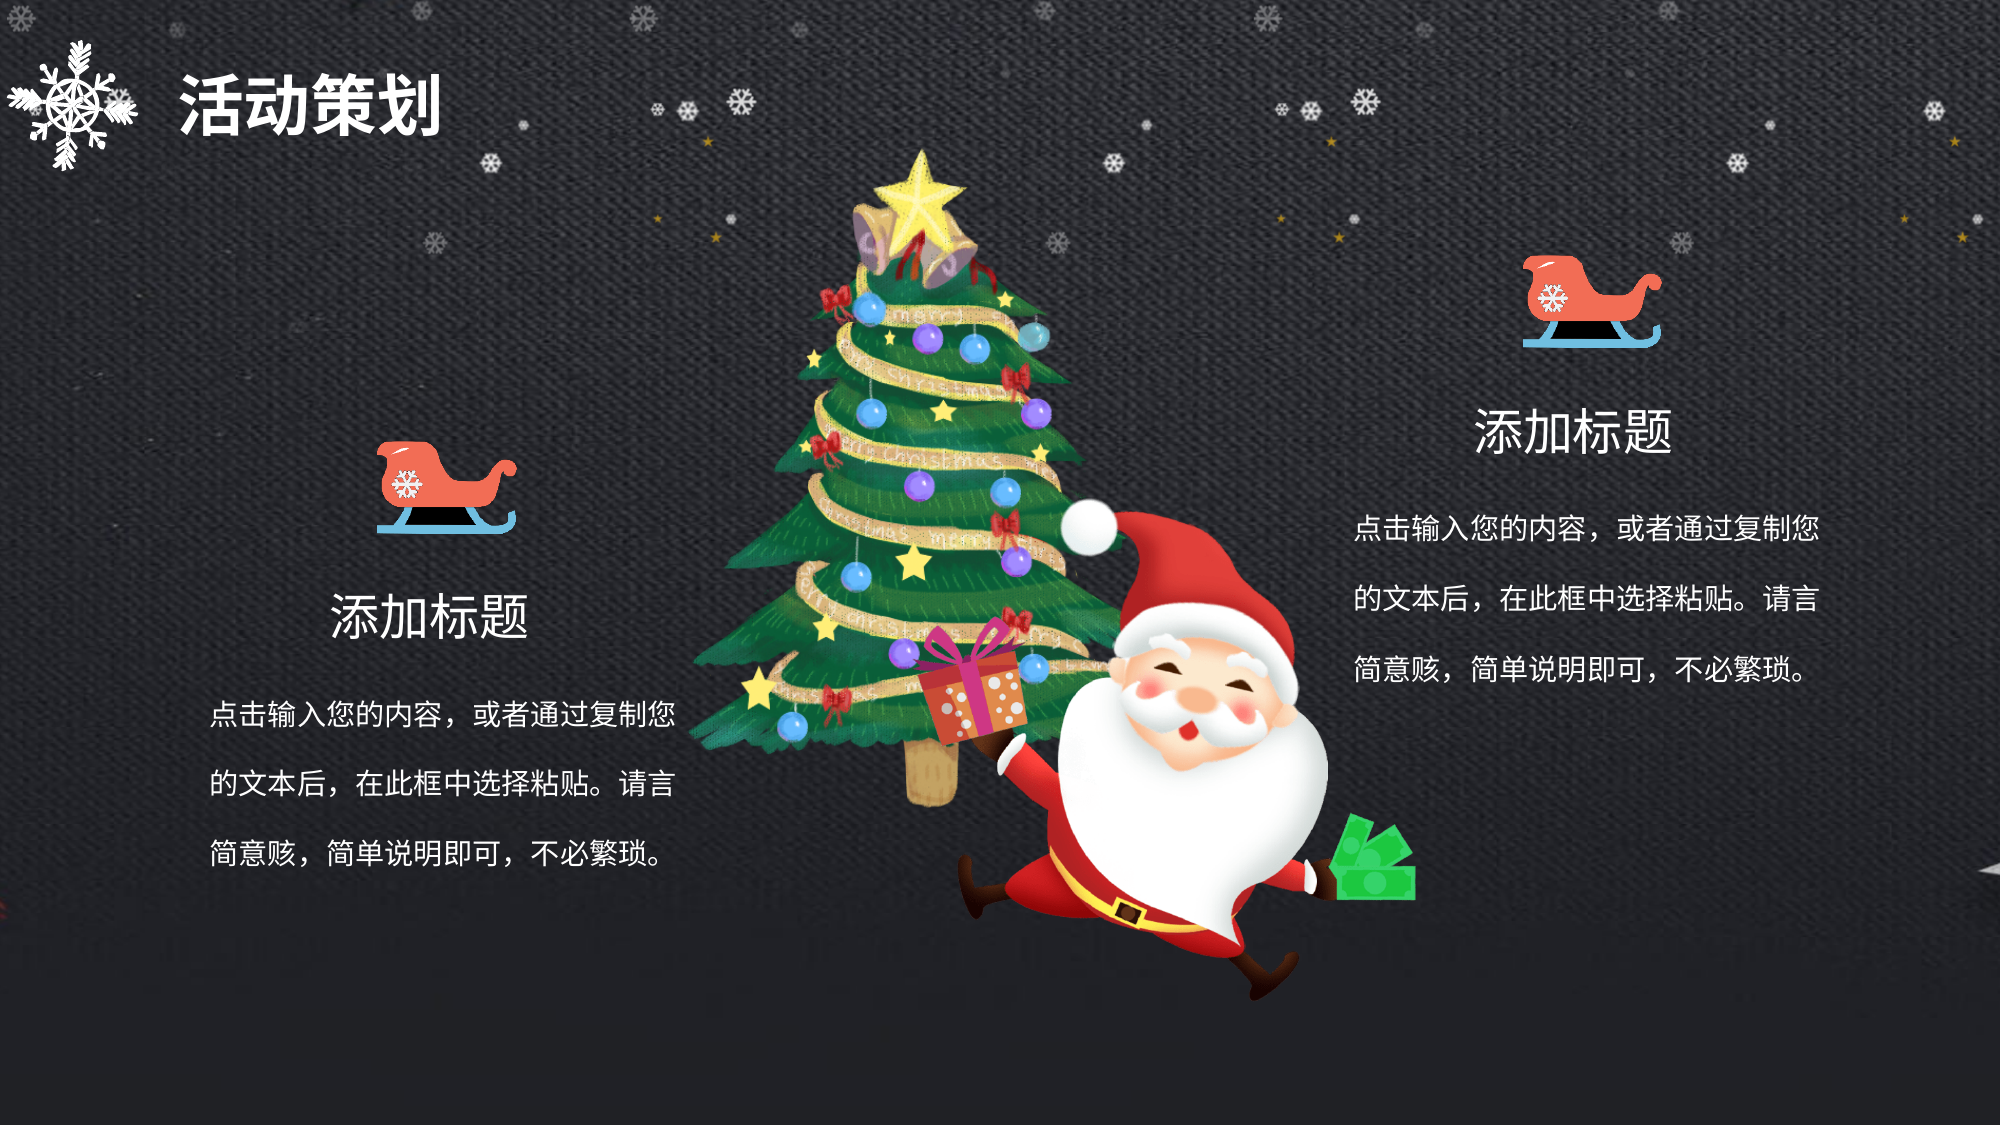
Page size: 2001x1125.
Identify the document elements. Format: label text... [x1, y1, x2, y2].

picture [0, 0, 2000, 1125]
text_box 添加标题 [314, 577, 545, 653]
text_box 添加标题 [1458, 392, 1689, 468]
text_box 点击输入您的内容，或者通过复制您的文本后，在此框中选择粘贴。请言简意赅，简单说明即可，不必繁琐。 [1432, 468, 1841, 694]
text_box 点击输入您的内容，或者通过复制您的文本后，在此框中选择粘贴。请言简意赅，简单说明即可，不必繁琐。 [189, 653, 697, 878]
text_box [7, 41, 138, 170]
